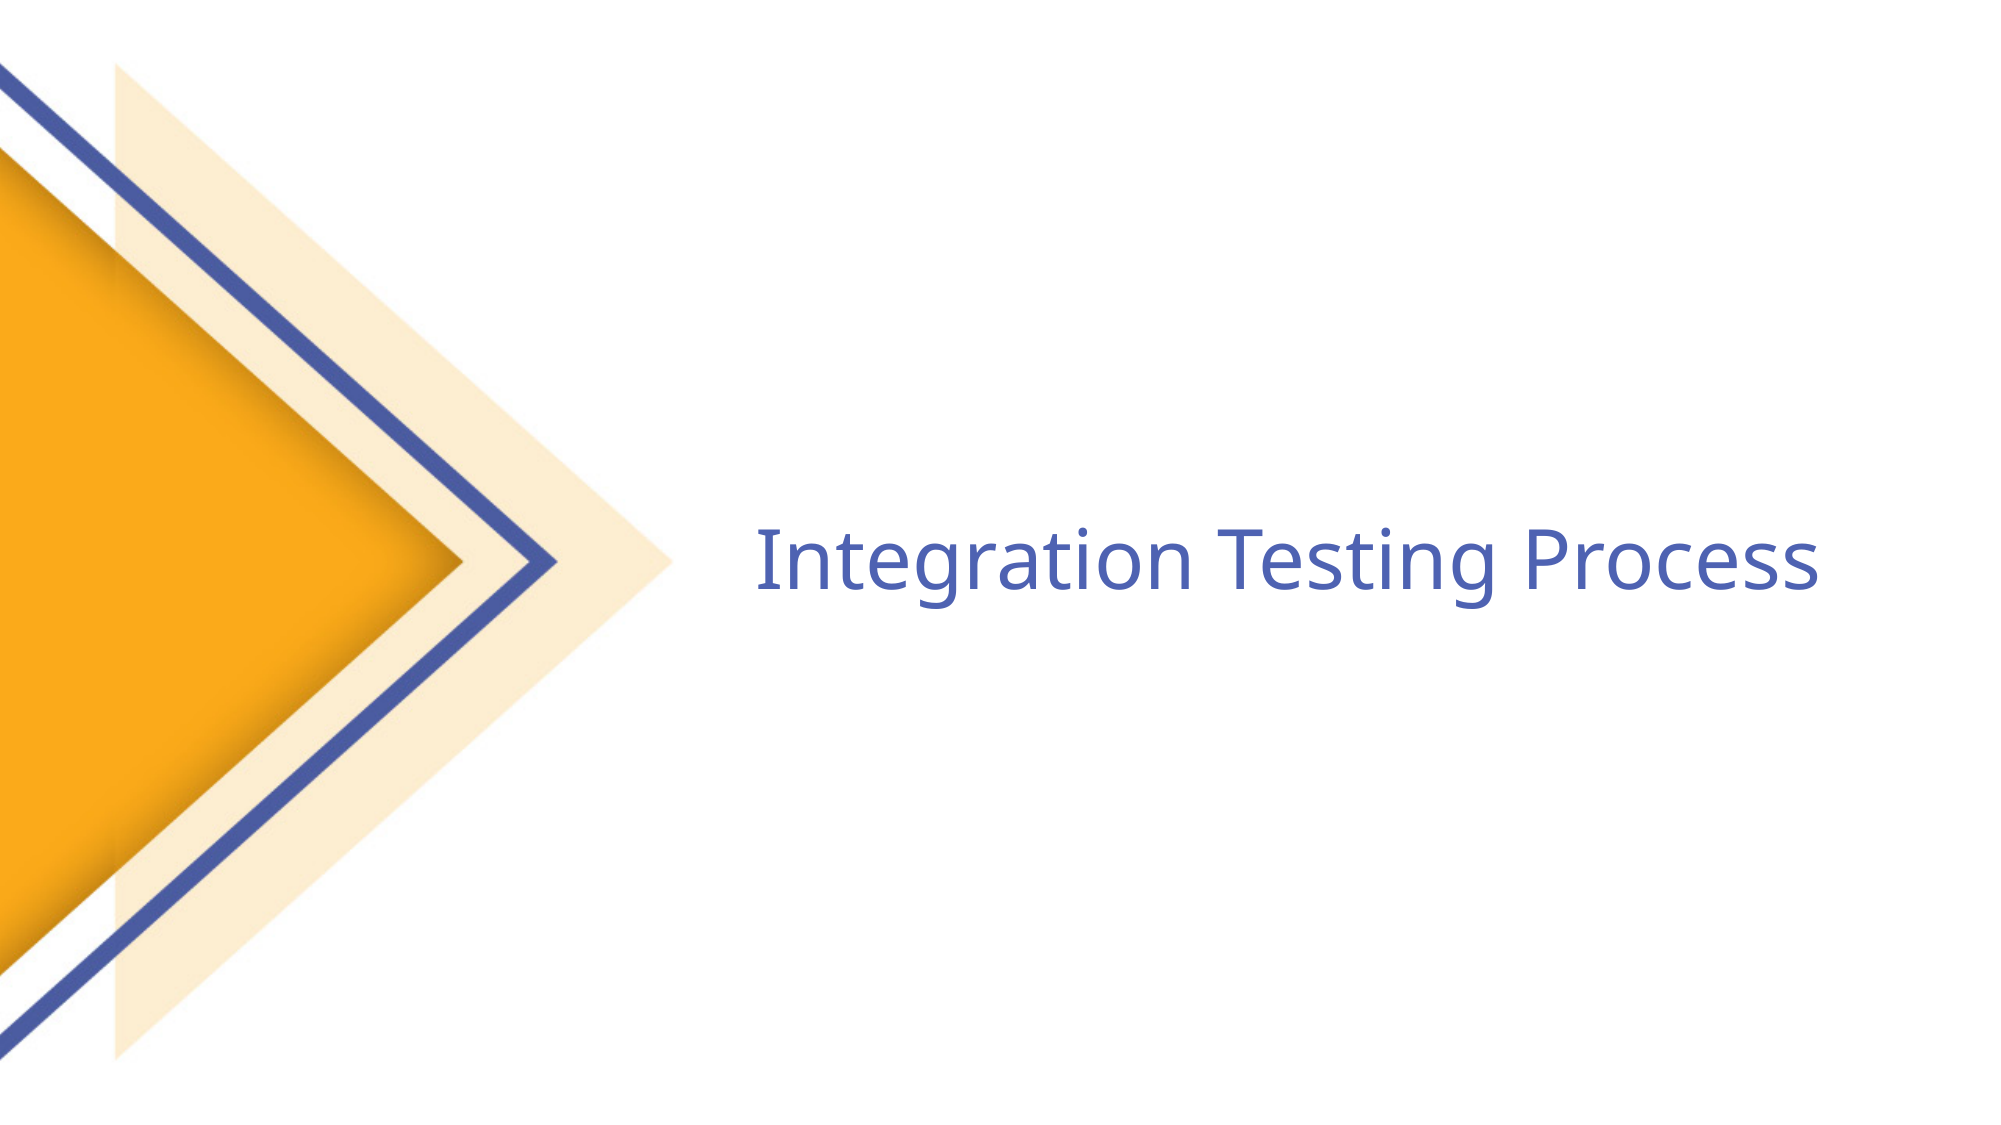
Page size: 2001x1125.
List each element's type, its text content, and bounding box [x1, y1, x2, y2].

title Integration Testing Process [740, 453, 1970, 672]
picture [0, 0, 2001, 1125]
